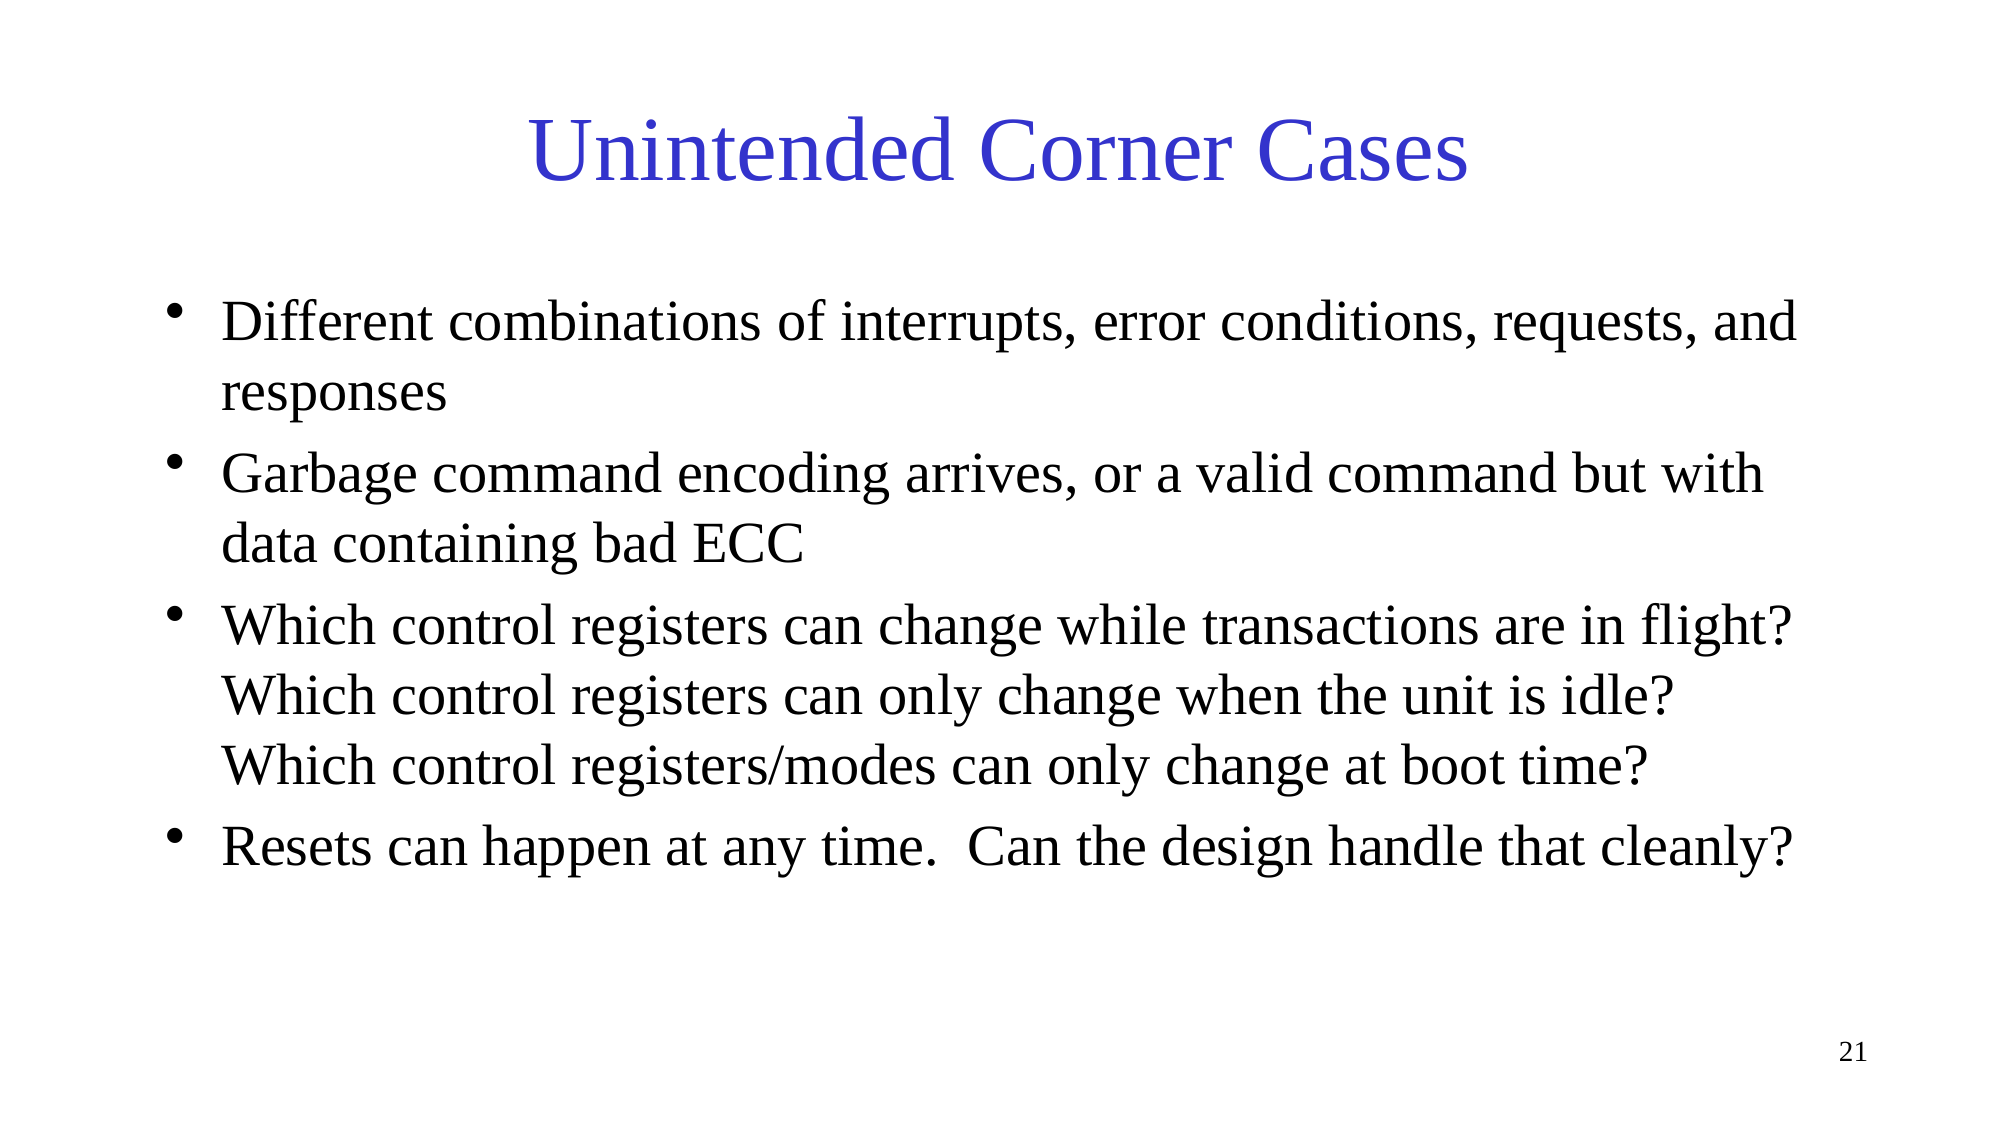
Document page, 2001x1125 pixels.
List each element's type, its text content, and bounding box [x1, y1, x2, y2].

list Different combinations of interrupts, error conditions, requests, and responses Garbage command encoding arrives, or a valid command but with data containing bad ECC Which control registers can change while transactions are in flight? Which control registers can only change when the unit is idle? Which control registers/modes can only change at boot time? Resets can happen at any time. Can the design handle that cleanly? [150, 275, 1850, 1000]
title Unintended Corner Cases [150, 50, 1850, 238]
